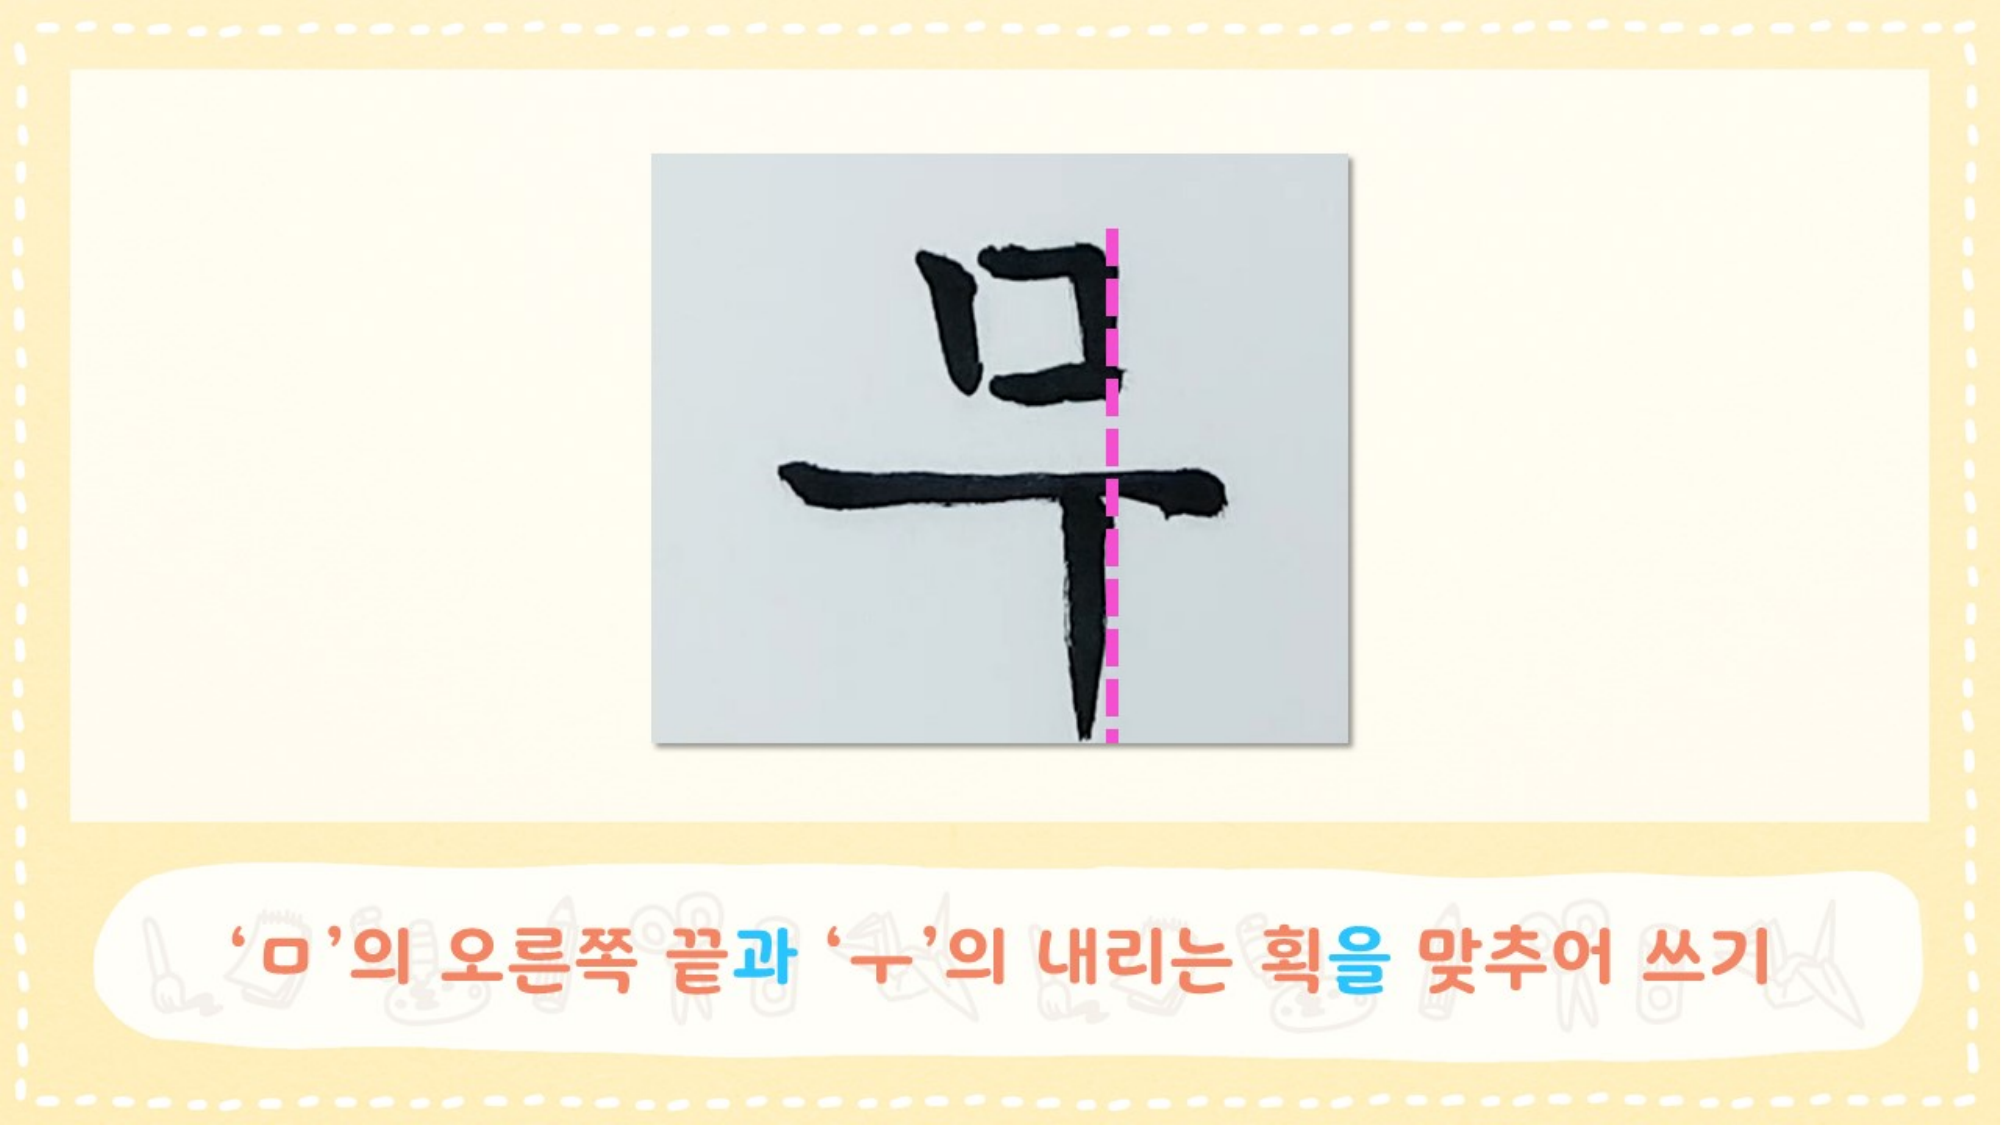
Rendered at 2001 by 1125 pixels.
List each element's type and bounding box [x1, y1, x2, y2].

list [0, 0, 2000, 1125]
